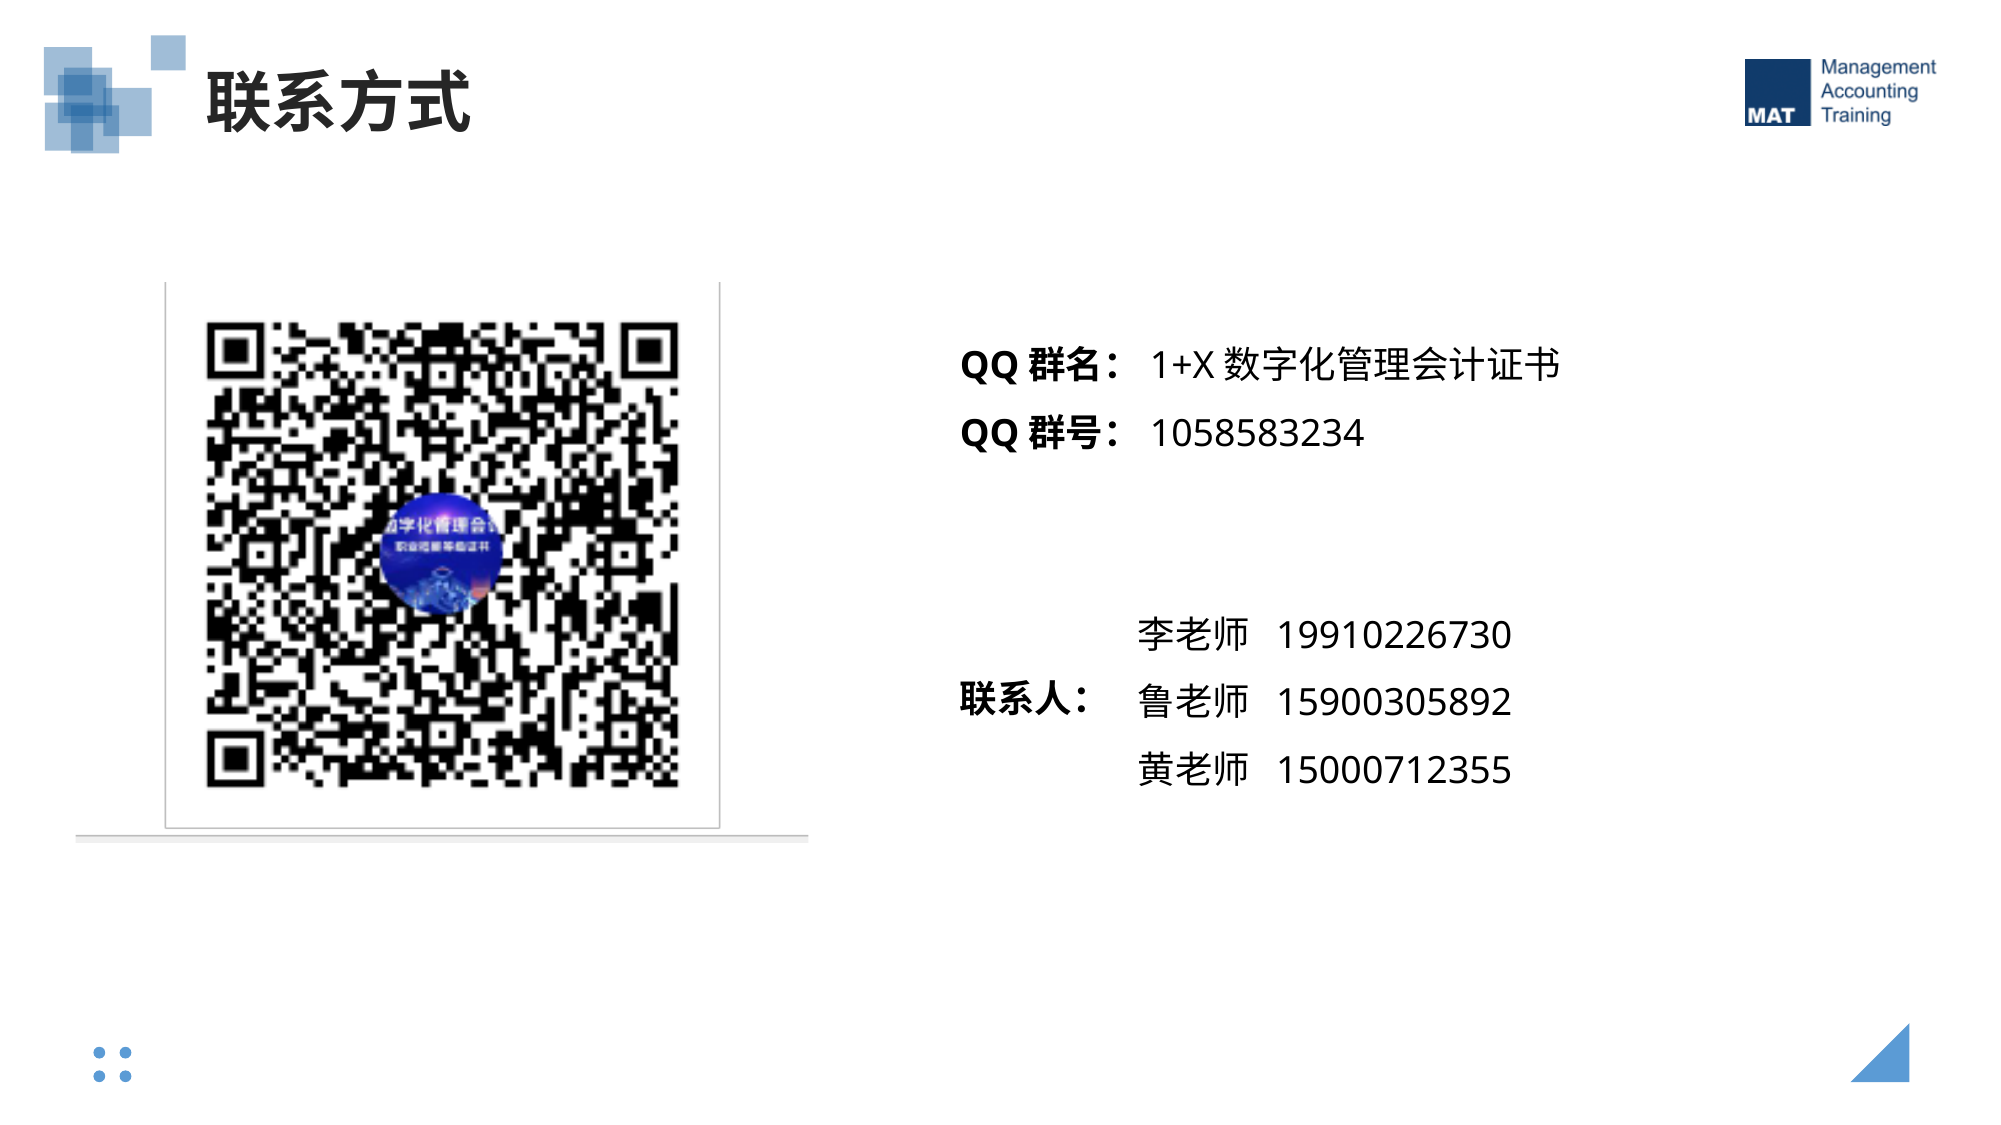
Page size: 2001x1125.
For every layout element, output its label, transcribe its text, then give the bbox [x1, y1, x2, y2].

picture [1745, 59, 1942, 126]
text_box 联系人： [945, 667, 1108, 727]
title 联系方式 [190, 59, 1863, 151]
picture [75, 282, 809, 843]
text_box 李老师 19910226730 鲁老师 15900305892 黄老师 15000712355 [1122, 581, 1552, 799]
text_box QQ群名：1+X数字化管理会计证书 QQ群号：1058583234 [945, 311, 1585, 461]
